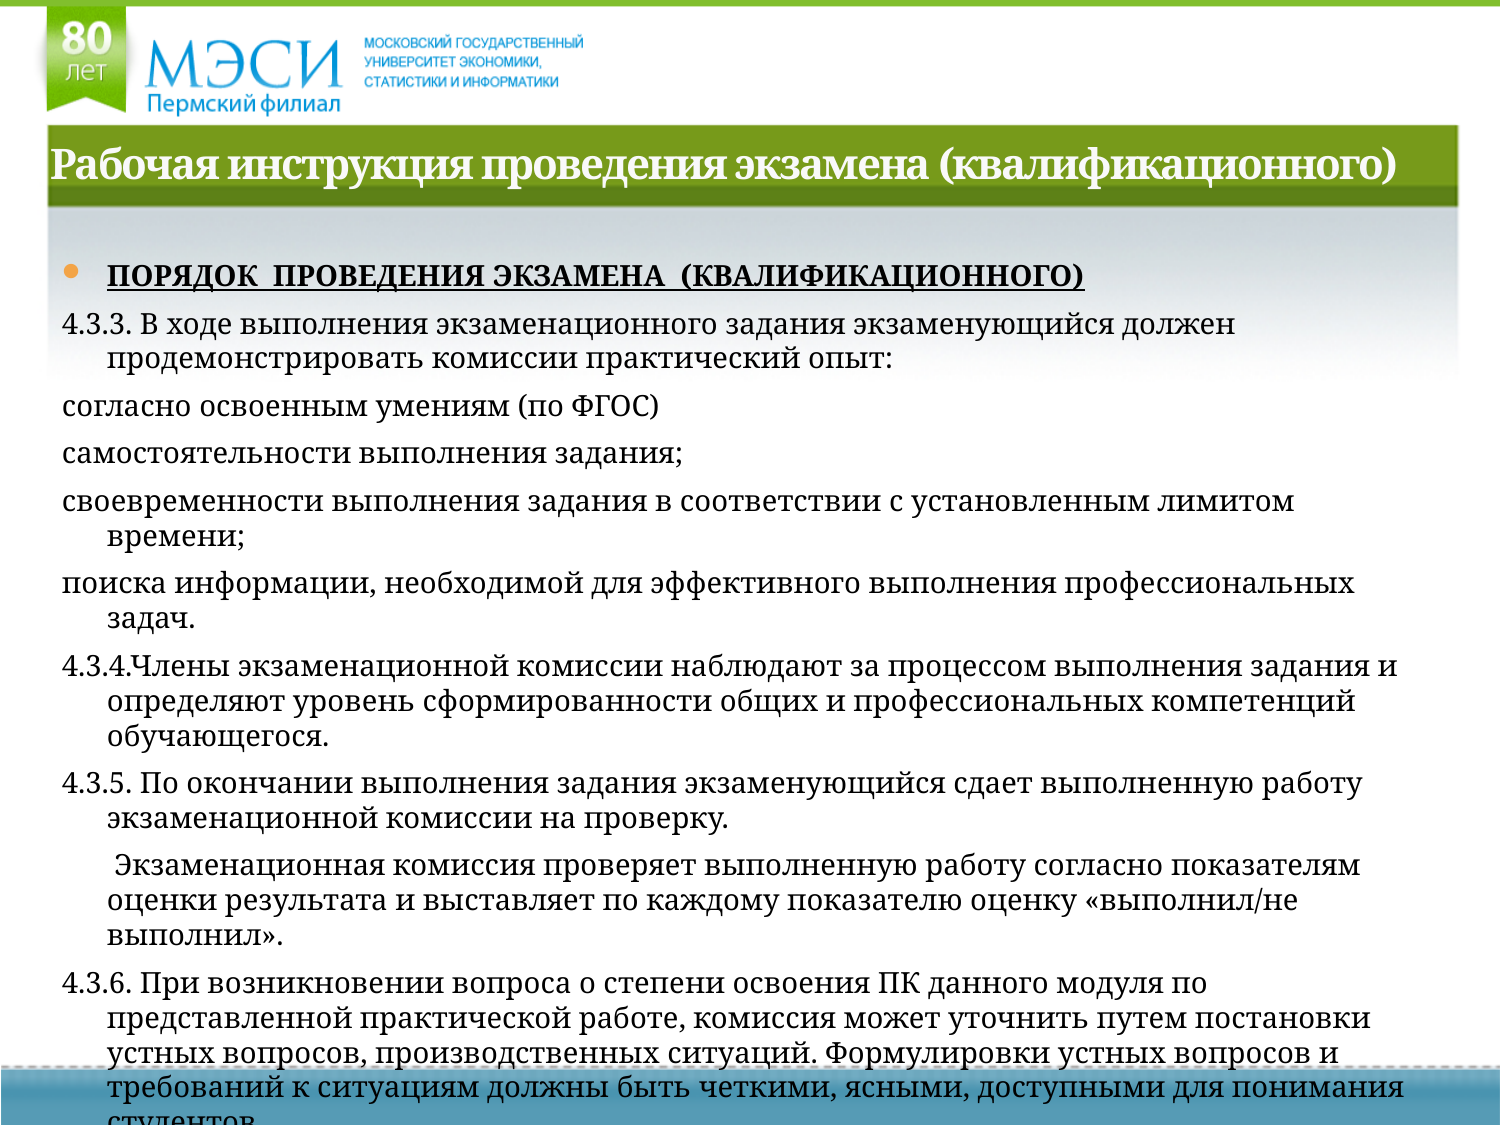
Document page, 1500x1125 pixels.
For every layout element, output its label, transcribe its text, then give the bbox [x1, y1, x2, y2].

list Порядок проведения экзамена (квалификационного) 4.3.3. В ходе выполнения экзаменационного задания экзаменующийся должен продемонстрировать комиссии практический опыт: согласно освоенным умениям (по ФГОС) самостоятельности выполнения задания; своевременности выполнения задания в соответствии с установленным лимитом времени; поиска информации, необходимой для эффективного выполнения профессиональных задач. 4.3.4.Члены экзаменационной комиссии наблюдают за процессом выполнения задания и определяют уровень сформированности общих и профессиональных компетенций обучающегося. 4.3.5. По окончании выполнения задания экзаменующийся сдает выполненную работу экзаменационной комиссии на проверку. Экзаменационная комиссия проверяет выполненную работу согласно показателям оценки результата и выставляет по каждому показателю оценку «выполнил/не выполнил». 4.3.6. При возникновении вопроса о степени освоения ПК данного модуля по представленной практической работе, комиссия может уточнить путем постановки устных вопросов, производственных ситуаций. Формулировки устных вопросов и требований к ситуациям должны быть четкими, ясными, доступными для понимания студентов. [46, 249, 1454, 1000]
title Рабочая инструкция проведения экзамена (квалификационного) [35, 128, 1454, 247]
picture [0, 0, 1500, 1125]
